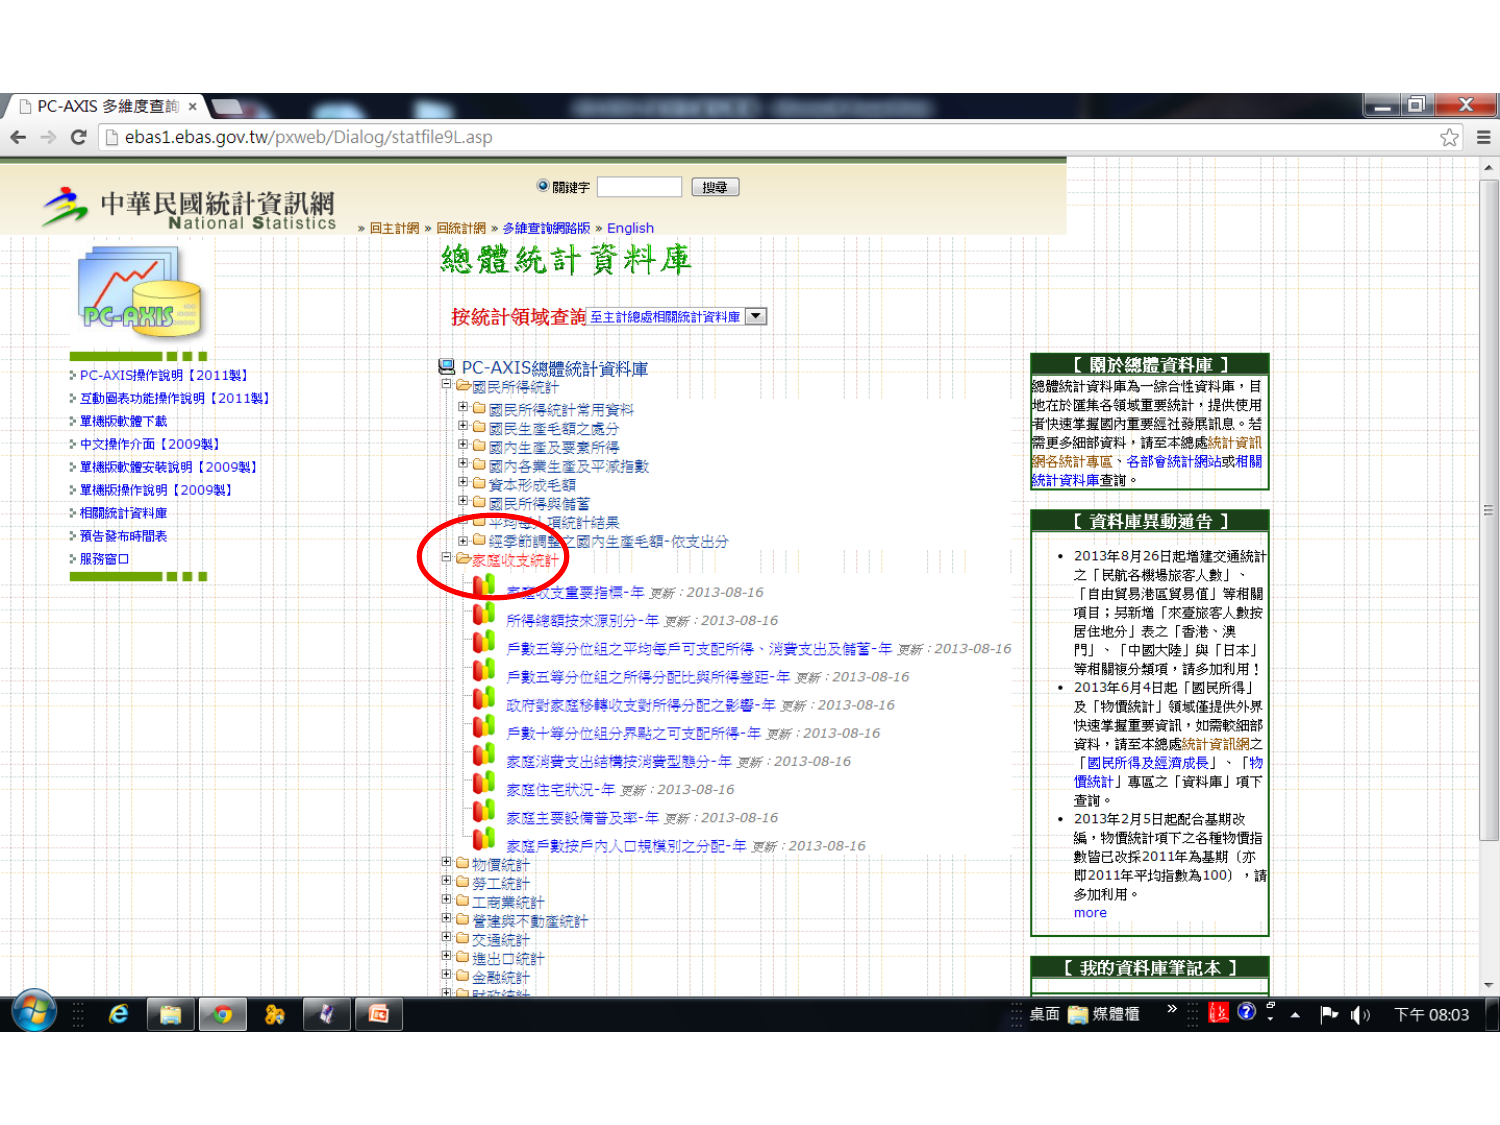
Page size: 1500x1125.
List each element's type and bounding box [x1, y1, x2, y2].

picture [0, 93, 1500, 1032]
